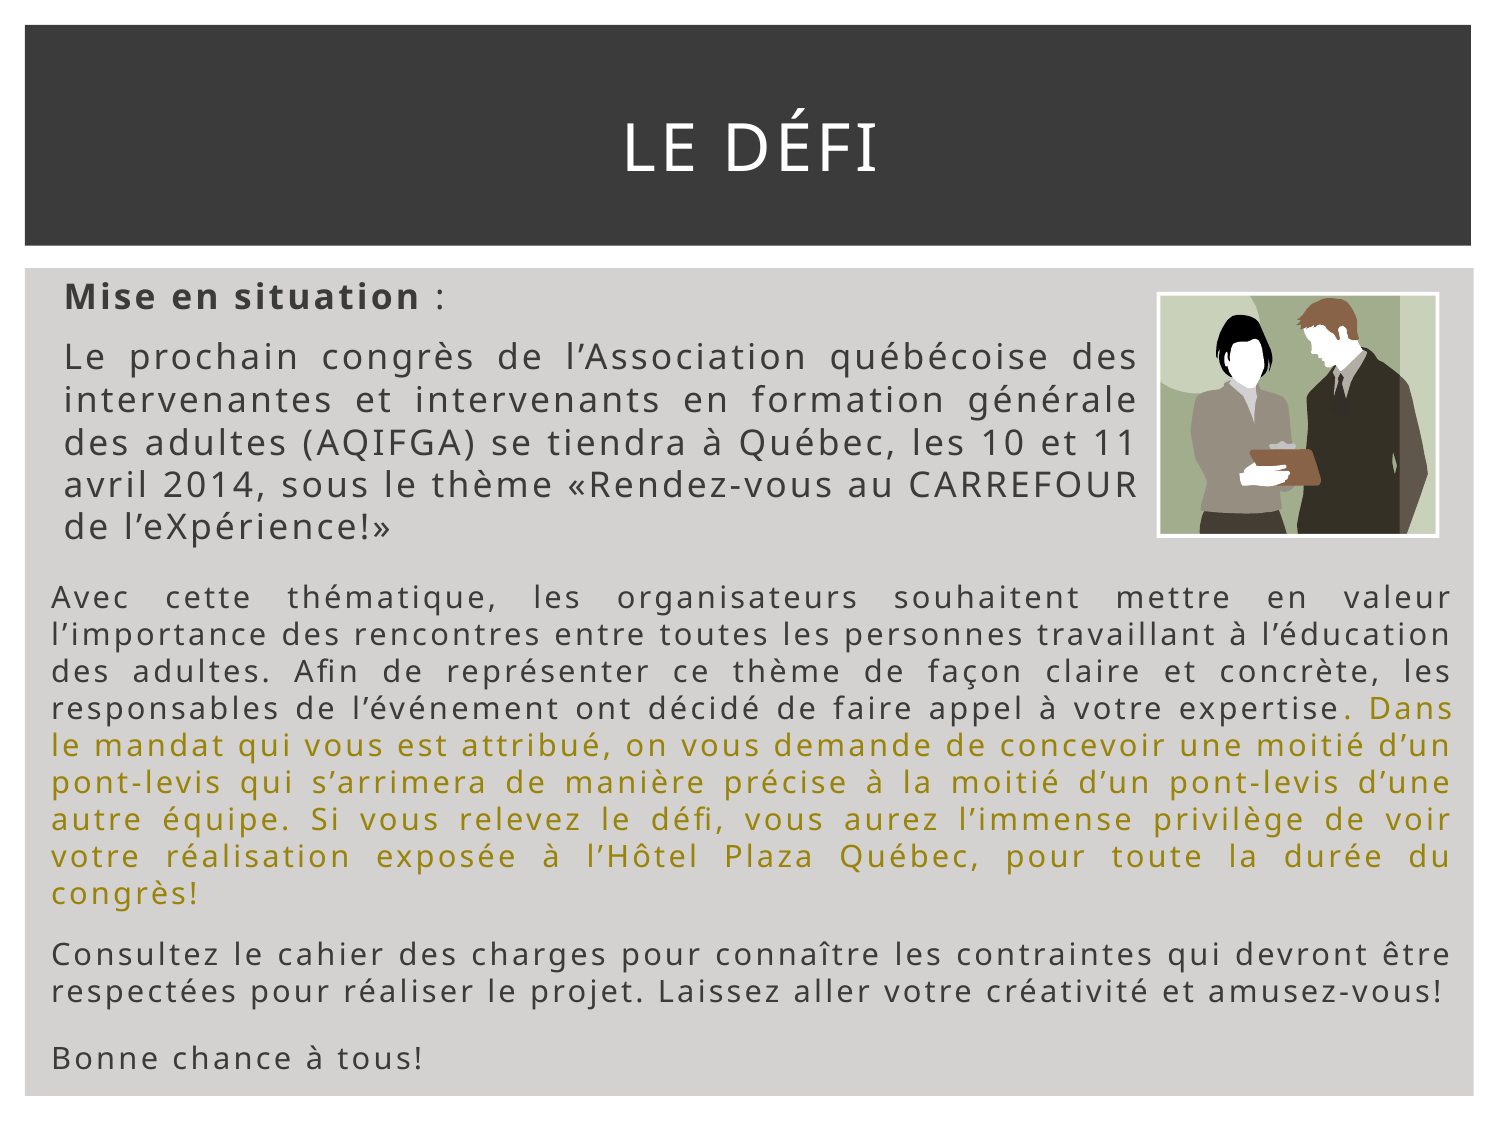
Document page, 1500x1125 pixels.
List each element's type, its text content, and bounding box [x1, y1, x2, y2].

picture [1155, 290, 1441, 540]
text_box Mise en situation : Le prochain congrès de l’Association québécoise des intervenantes et intervenants en formation générale des adultes (AQIFGA) se tiendra à Québec, les 10 et 11 avril 2014, sous le thème «Rendez-vous au CARREFOUR de l’eXpérience!» [41, 267, 1156, 600]
title Le défi [62, 58, 1438, 232]
list Avec cette thématique, les organisateurs souhaitent mettre en valeur l’importance des rencontres entre toutes les personnes travaillant à l’éducation des adultes. Afin de représenter ce thème de façon claire et concrète, les responsables de l’événement ont décidé de faire appel à votre expertise. Dans le mandat qui vous est attribué, on vous demande de concevoir une moitié d’un pont-levis qui s’arrimera de manière précise à la moitié d’un pont-levis d’une autre équipe. Si vous relevez le défi, vous aurez l’immense privilège de voir votre réalisation exposée à l’Hôtel Plaza Québec, pour toute la durée du congrès! Consultez le cahier des charges pour connaître les contraintes qui devront être respectées pour réaliser le projet. Laissez aller votre créativité et amusez-vous! Bonne chance à tous! [29, 527, 1471, 1106]
